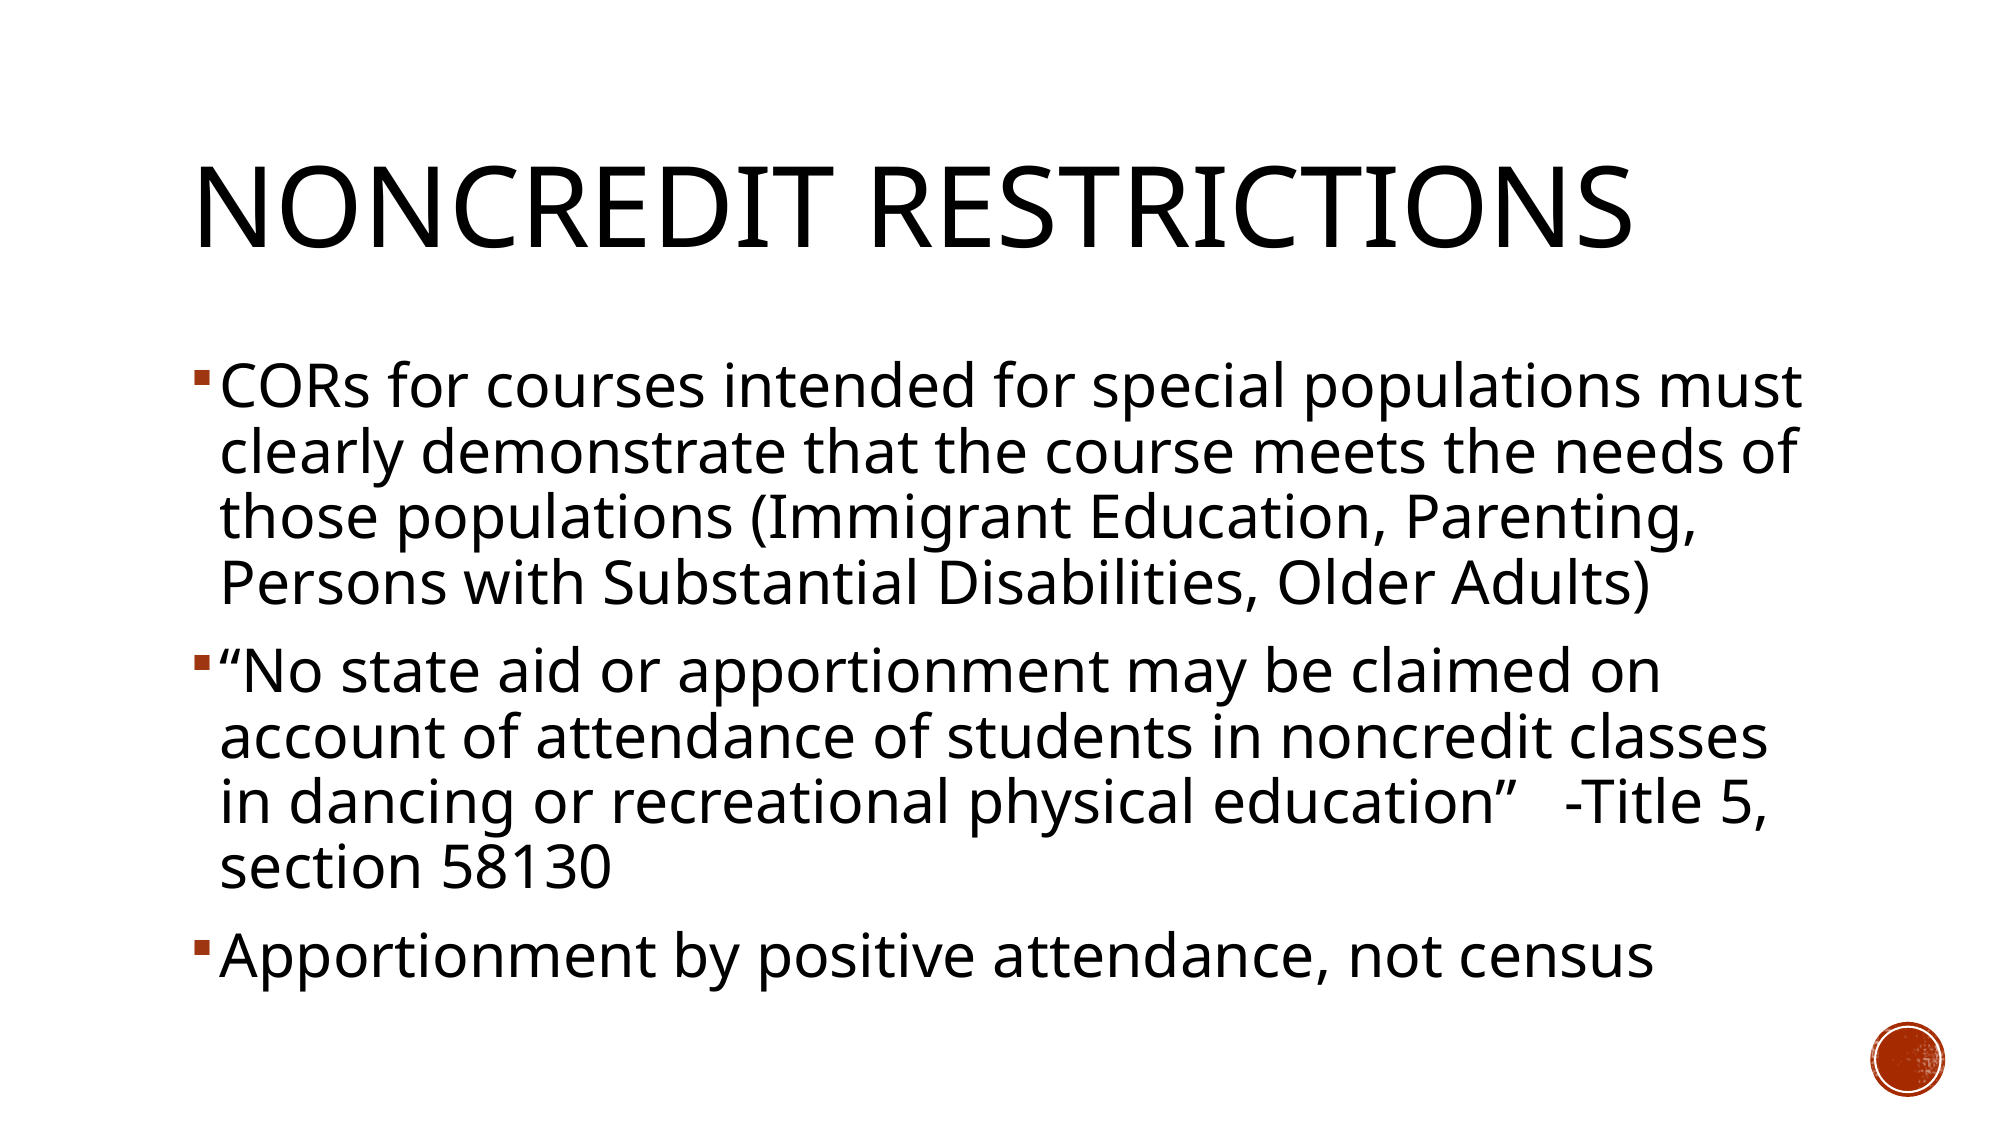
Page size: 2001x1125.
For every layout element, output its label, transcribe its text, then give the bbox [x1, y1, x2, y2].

title Noncredit restrictions [175, 79, 1826, 344]
list CORs for courses intended for special populations must clearly demonstrate that the course meets the needs of those populations (Immigrant Education, Parenting, Persons with Substantial Disabilities, Older Adults) “No state aid or apportionment may be claimed on account of attendance of students in noncredit classes in dancing or recreational physical education” -Title 5, section 58130 Apportionment by positive attendance, not census [175, 348, 1826, 1013]
